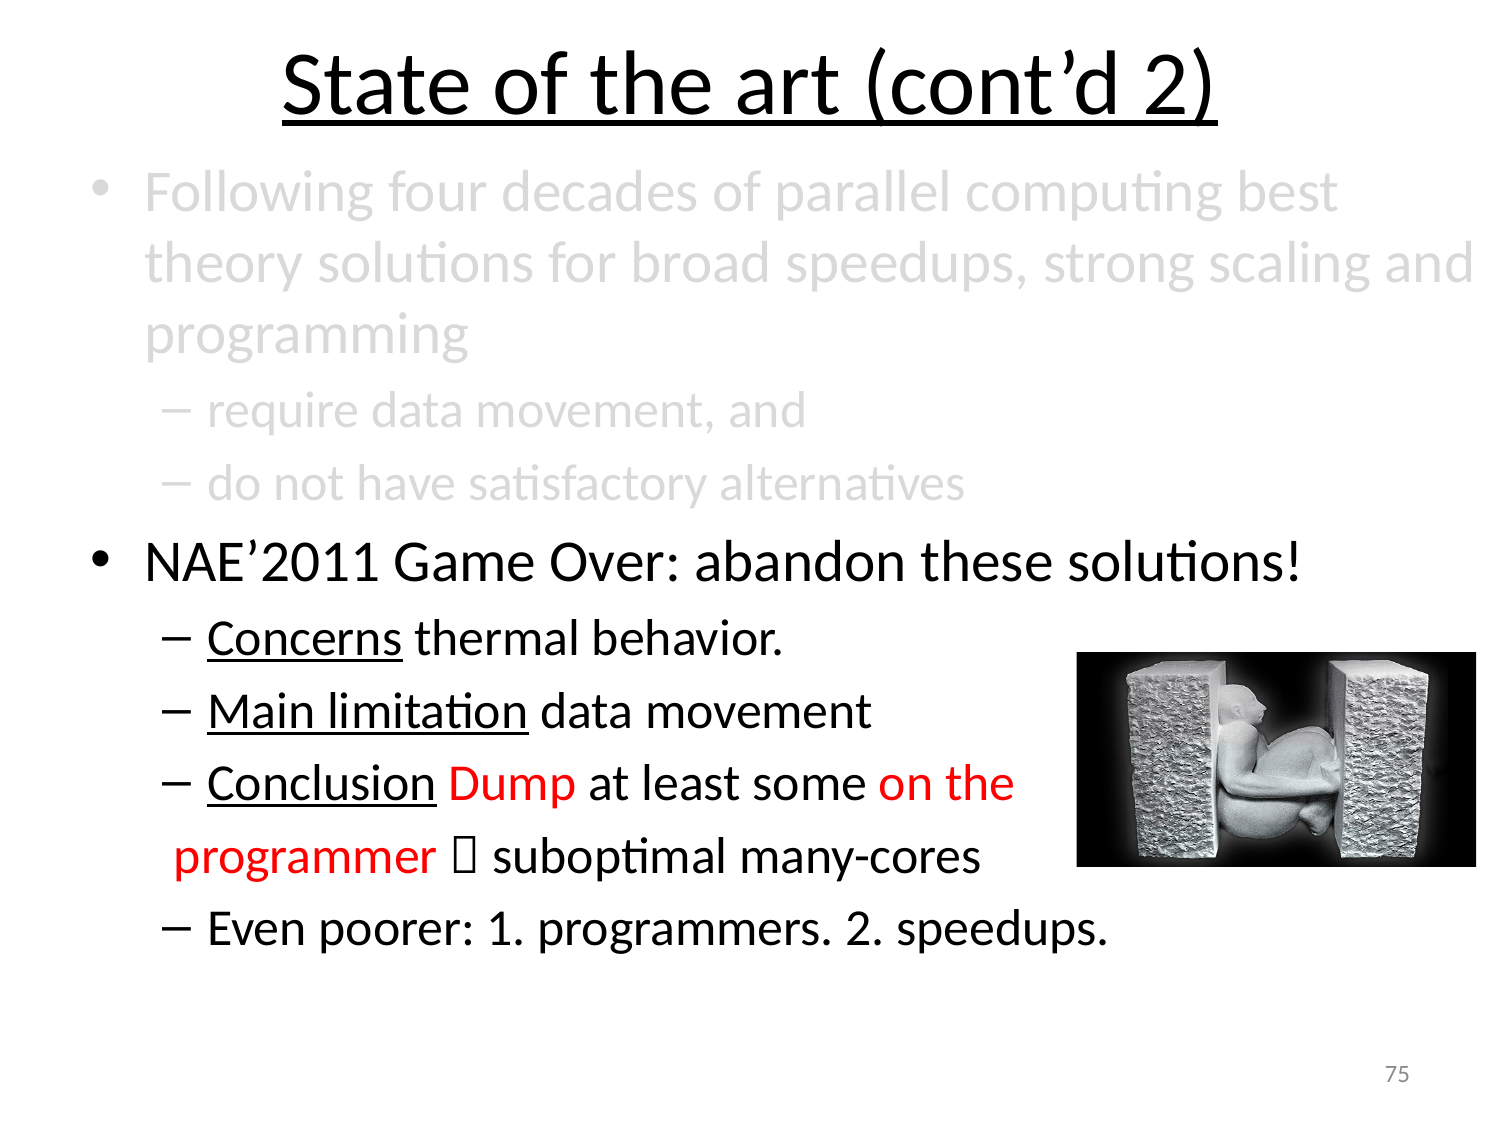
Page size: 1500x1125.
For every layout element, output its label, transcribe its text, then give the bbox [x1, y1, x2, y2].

list Following four decades of parallel computing best theory solutions for broad speedups, strong scaling and programming require data movement, and do not have satisfactory alternatives NAE’2011 Game Over: abandon these solutions! Concerns thermal behavior. Main limitation data movement Conclusion Dump at least some on the programmer  suboptimal many-cores Even poorer: 1. programmers. 2. speedups. [75, 144, 1500, 1046]
picture [1076, 652, 1477, 868]
slide_number 75 [1074, 1042, 1425, 1103]
title State of the art (cont’d 2) [75, 0, 1425, 144]
